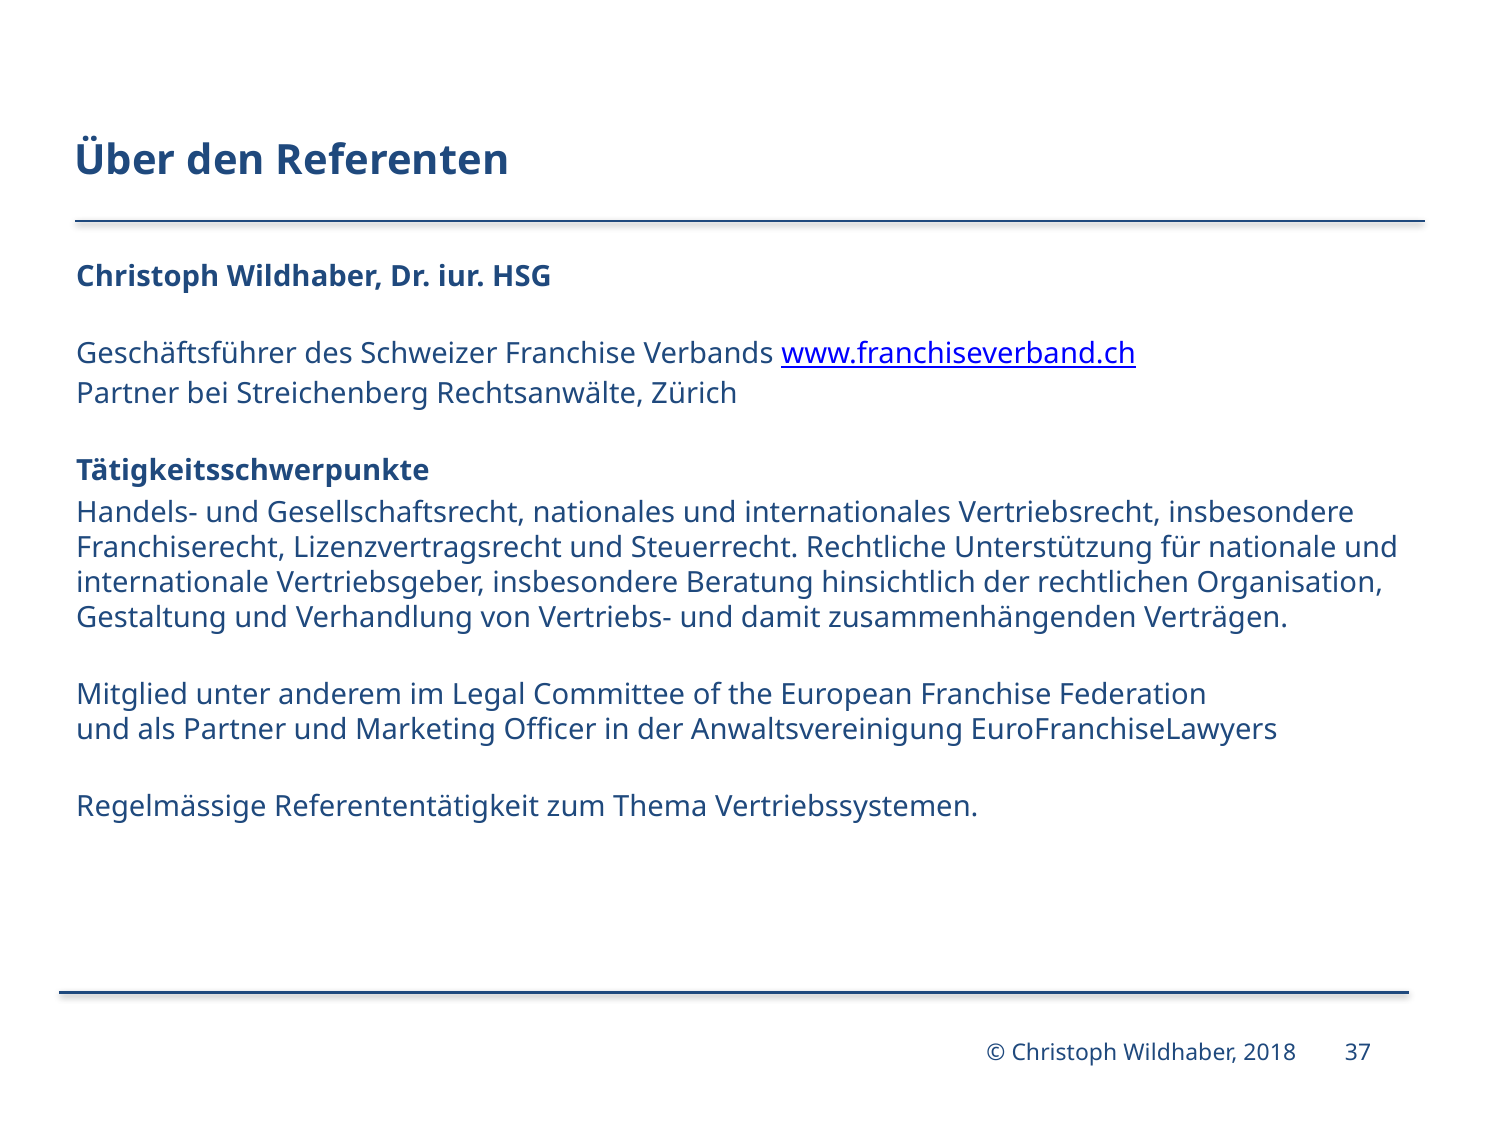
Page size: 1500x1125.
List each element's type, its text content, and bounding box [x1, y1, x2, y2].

title Über den Referenten [59, 125, 1425, 221]
text_box Christoph Wildhaber, Dr. iur. HSG Geschäftsführer des Schweizer Franchise Verbands www.franchiseverband.ch Partner bei Streichenberg Rechtsanwälte, Zürich Tätigkeitsschwerpunkte Handels- und Gesellschaftsrecht, nationales und internationales Vertriebsrecht, insbesondere Franchiserecht, Lizenzvertragsrecht und Steuerrecht. Rechtliche Unterstützung für nationale und internationale Vertriebsgeber, insbesondere Beratung hinsichtlich der rechtlichen Organisation, Gestaltung und Verhandlung von Vertriebs- und damit zusammenhängenden Verträgen. Mitglied unter anderem im Legal Committee of the European Franchise Federation und als Partner und Marketing Officer in der Anwaltsvereinigung EuroFranchiseLawyers Regelmässige Referententätigkeit zum Thema Vertriebssystemen. [61, 243, 1438, 830]
